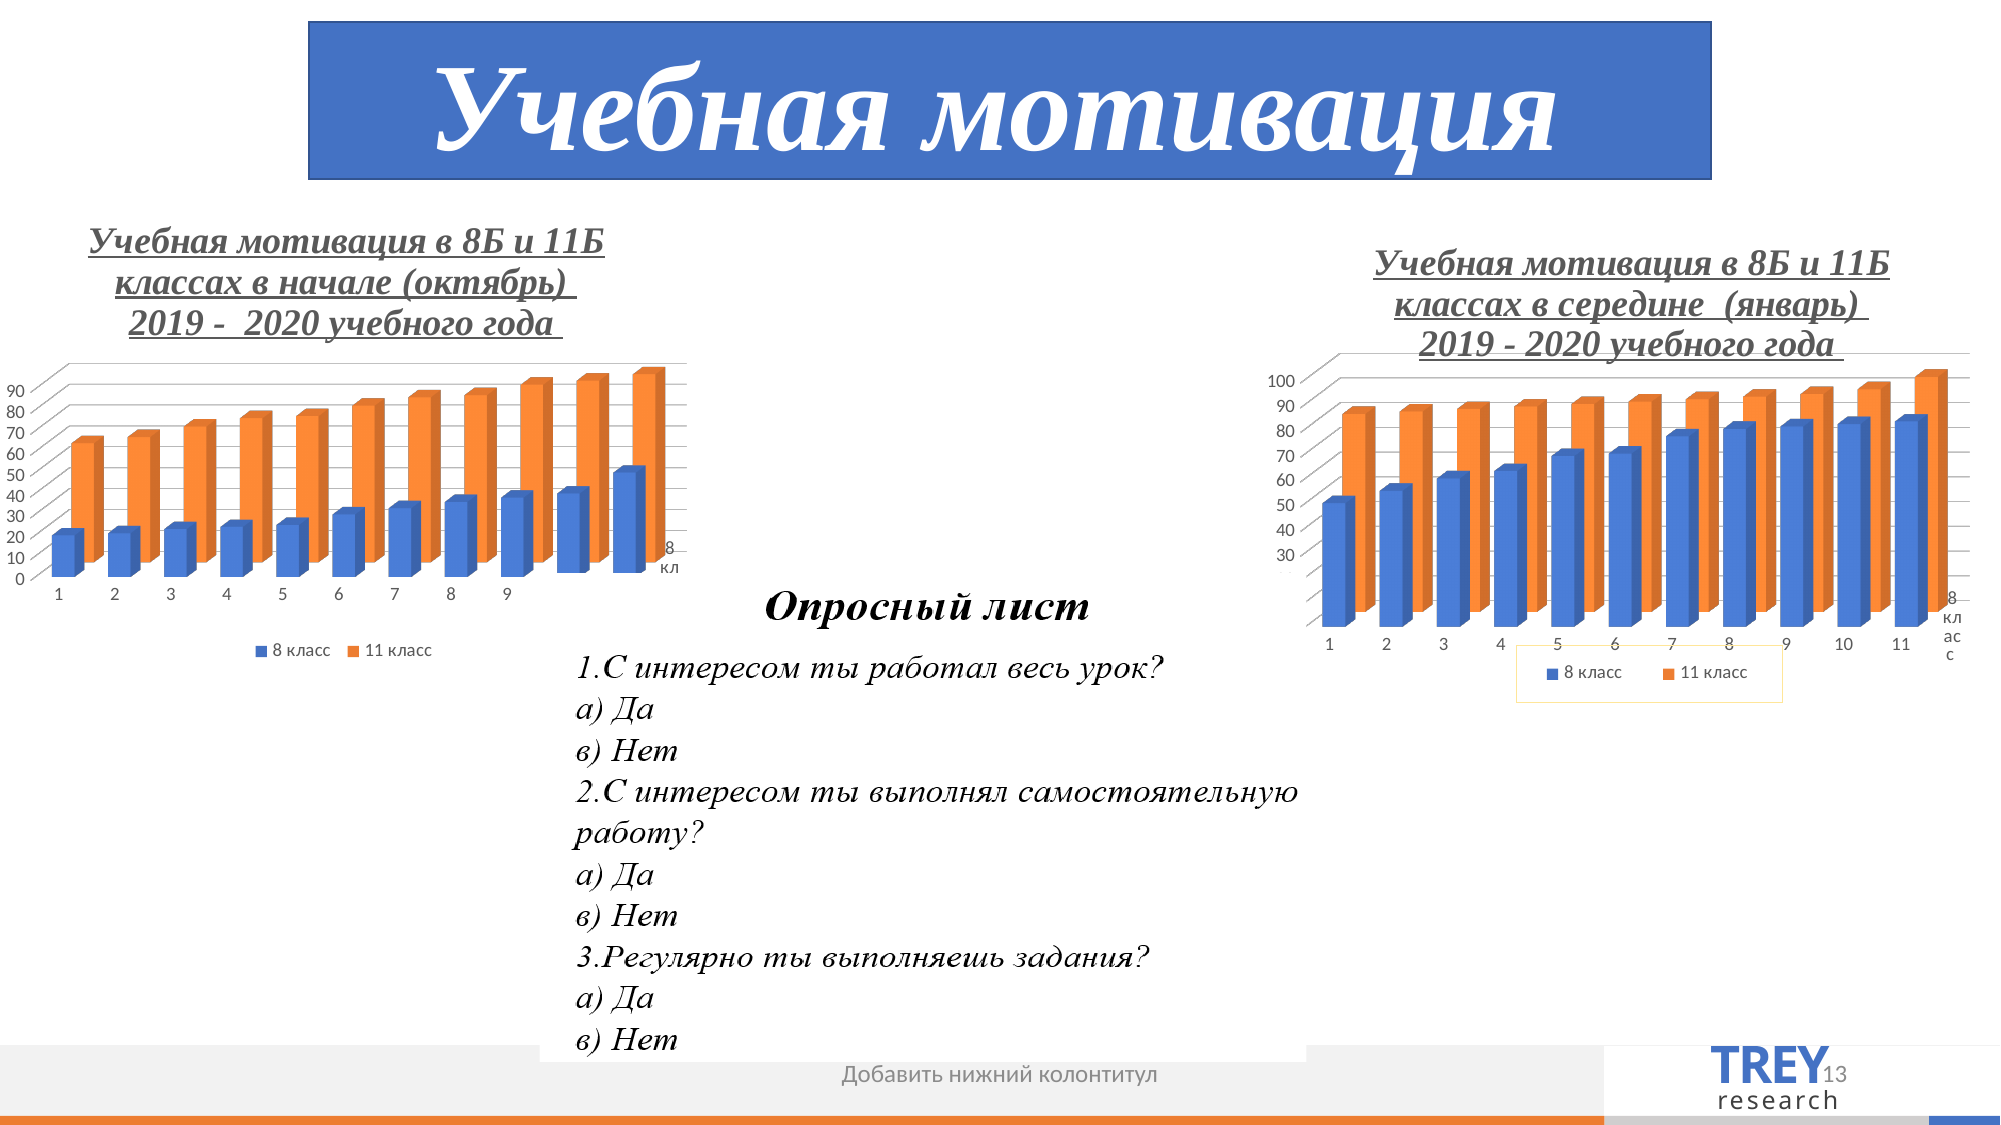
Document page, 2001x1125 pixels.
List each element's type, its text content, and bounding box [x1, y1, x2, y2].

footer Добавить нижний колонтитул [662, 1042, 1338, 1103]
chart [1251, 179, 1985, 718]
slide_number 13 [1412, 1042, 1863, 1103]
text_box Учебная мотивация [308, 21, 1712, 180]
chart [0, 192, 702, 667]
picture [539, 573, 1307, 1062]
